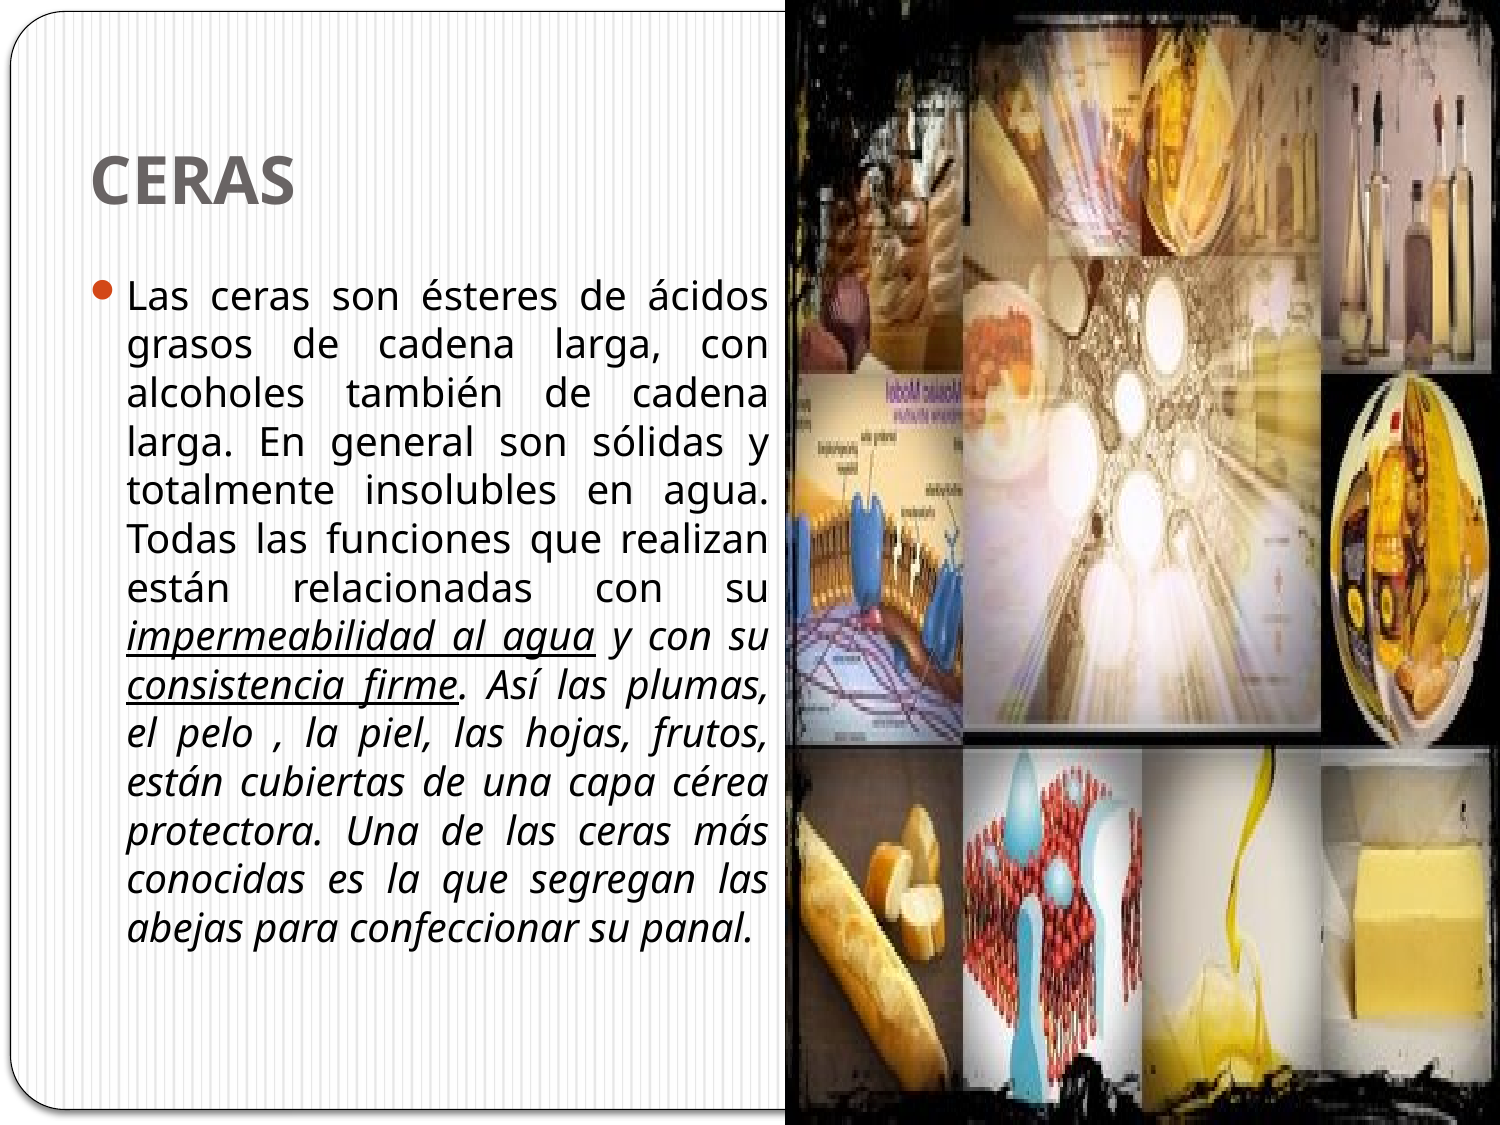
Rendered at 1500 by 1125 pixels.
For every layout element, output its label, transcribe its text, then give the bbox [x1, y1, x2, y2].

list Las ceras son ésteres de ácidos grasos de cadena larga, con alcoholes también de cadena larga. En general son sólidas y totalmente insolubles en agua. Todas las funciones que realizan están relacionadas con su impermeabilidad al agua y con su consistencia firme. Así las plumas, el pelo , la piel, las hojas, frutos, están cubiertas de una capa cérea protectora. Una de las ceras más conocidas es la que segregan las abejas para confeccionar su panal. [75, 262, 779, 997]
picture [784, 0, 1500, 1125]
title CERAS [75, 45, 528, 233]
